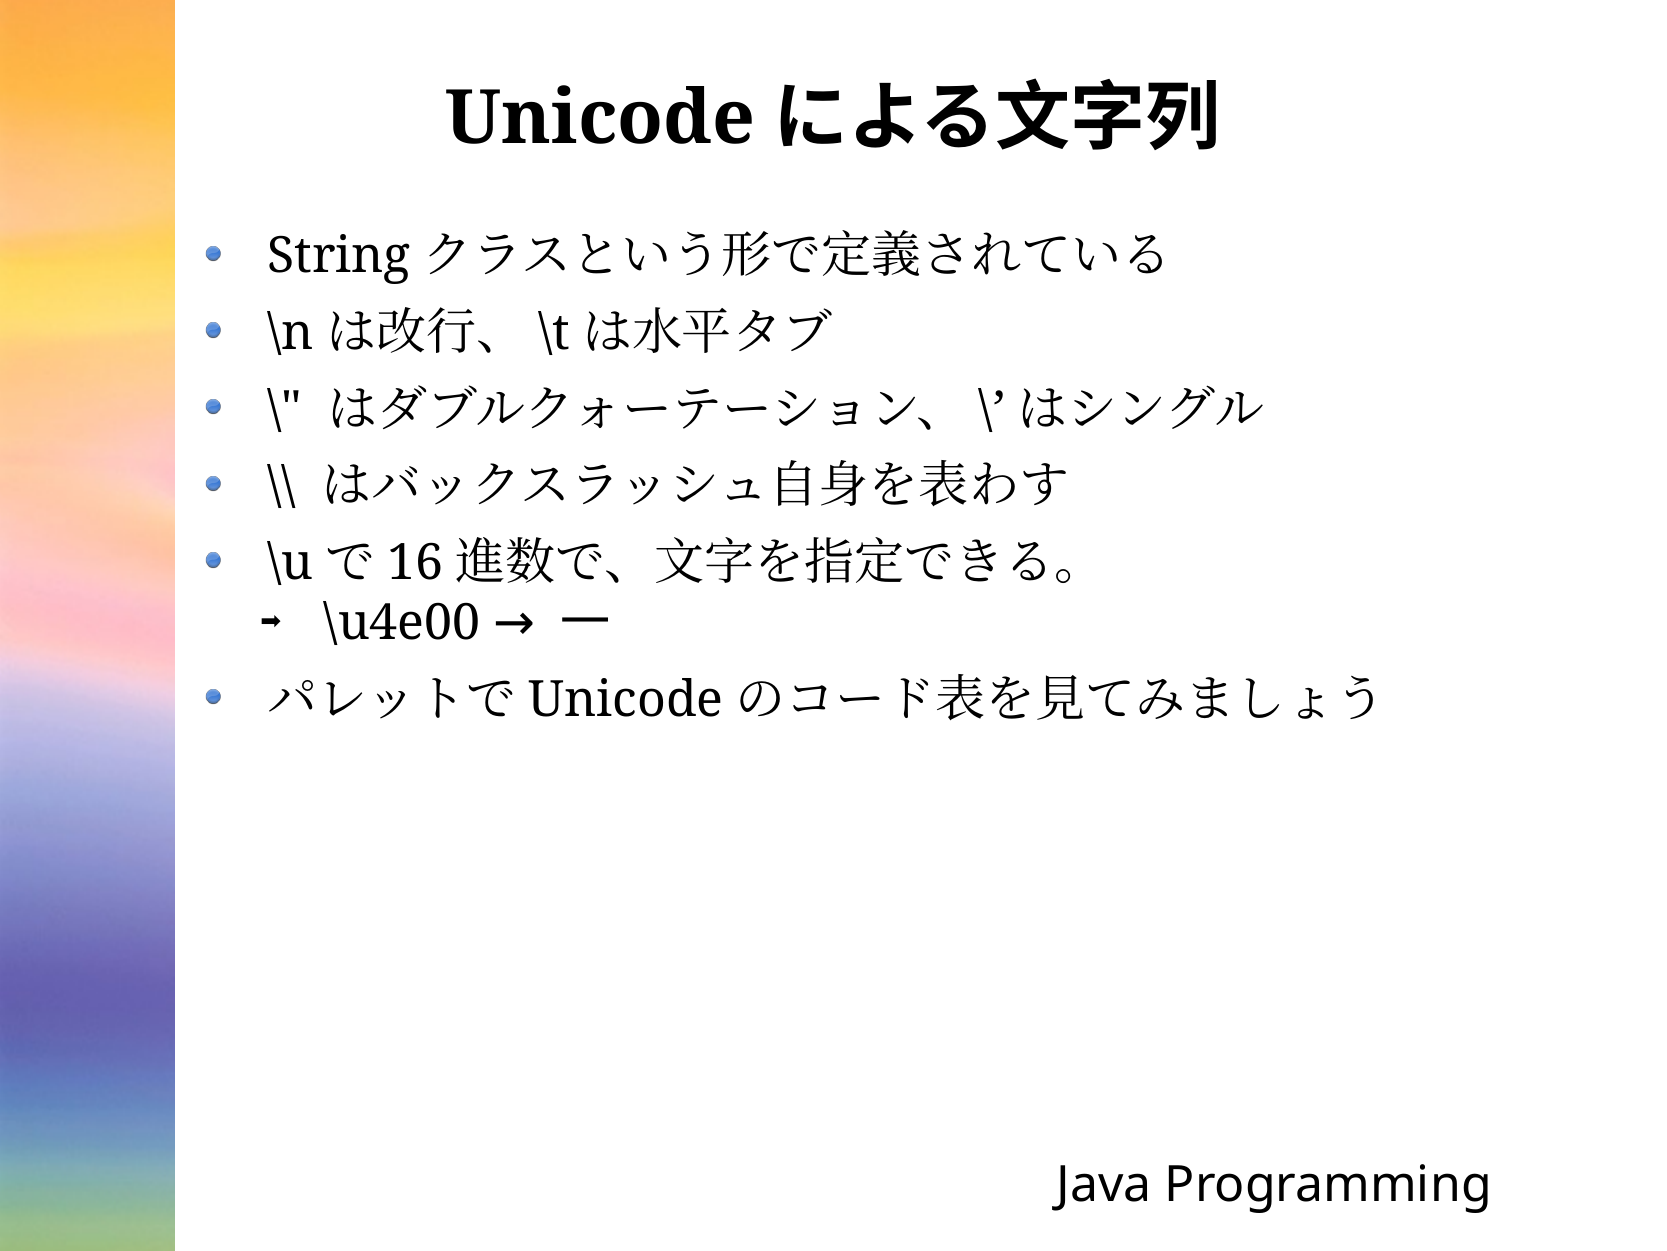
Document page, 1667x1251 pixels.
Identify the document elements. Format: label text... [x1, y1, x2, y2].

list Stringクラスという形で定義されている \nは改行、\tは水平タブ \" はダブルクォーテーション、\’はシングル \\ はバックスラッシュ自身を表わす \uで16進数で、文字を指定できる。 \u4e00 → 一 パレットでUnicodeのコード表を見てみましょう [161, 222, 1505, 1157]
title Unicodeによる文字列 [161, 32, 1505, 195]
picture [204, 397, 222, 415]
picture [204, 687, 222, 705]
picture [204, 320, 222, 339]
picture [204, 550, 222, 569]
picture [0, 0, 175, 1251]
picture [204, 244, 222, 262]
picture [204, 474, 222, 492]
